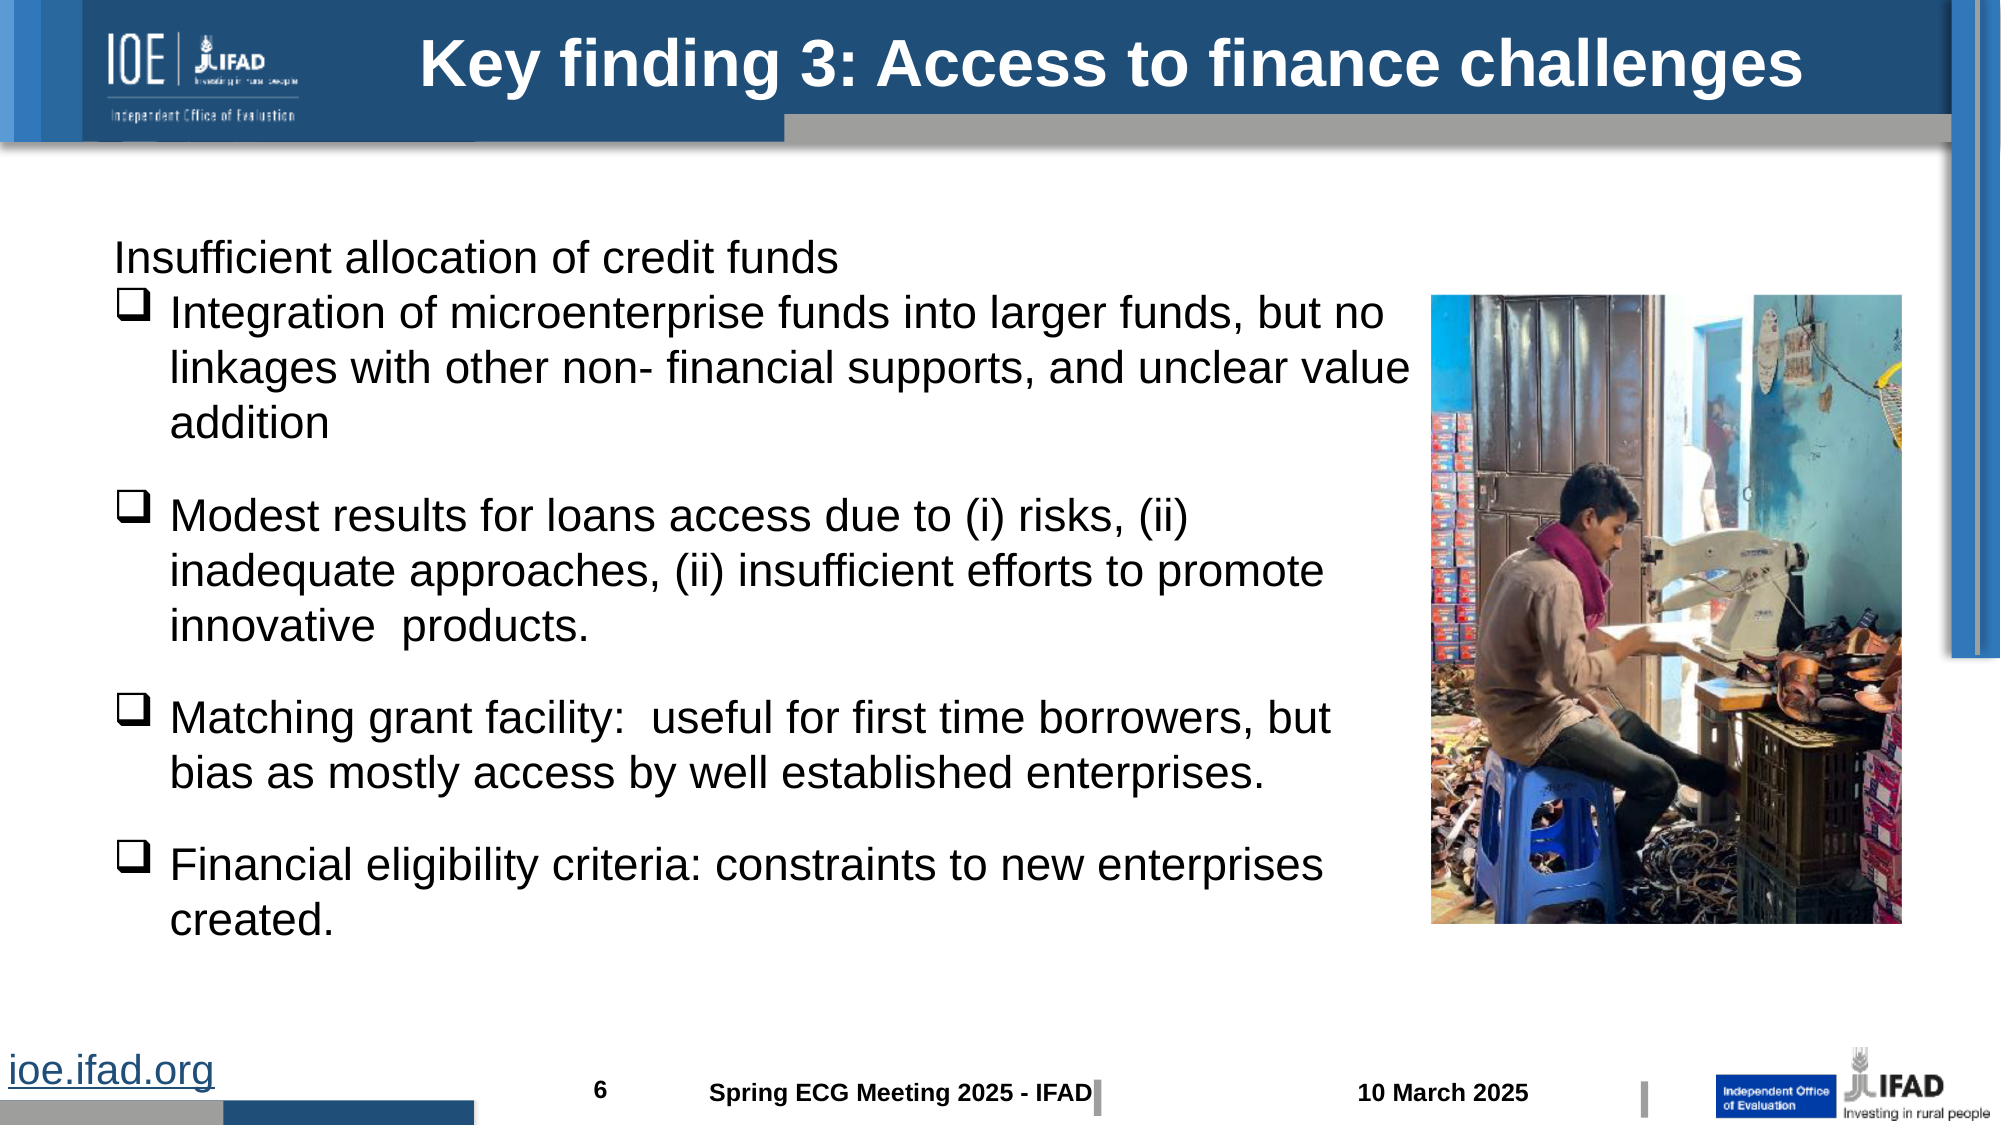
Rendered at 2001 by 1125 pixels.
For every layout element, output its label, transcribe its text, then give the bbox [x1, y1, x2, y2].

picture [1716, 1047, 1990, 1121]
text_box Key finding 3: Access to finance challenges [404, 11, 1848, 107]
slide_number 6 [562, 1066, 639, 1121]
footer Spring ECG Meeting 2025 - IFAD 10 March 2025 [692, 1069, 1549, 1125]
picture [1351, 295, 1981, 924]
picture [90, 15, 315, 141]
text_box Insufficient allocation of credit funds Integration of microenterprise funds into larger funds, but no linkages with other non- financial supports, and unclear value addition Modest results for loans access due to (i) risks, (ii) inadequate approaches, (ii) insufficient efforts to promote innovative products. Matching grant facility: useful for first time borrowers, but bias as mostly access by well established enterprises. Financial eligibility criteria: constraints to new enterprises created. [98, 220, 1429, 953]
